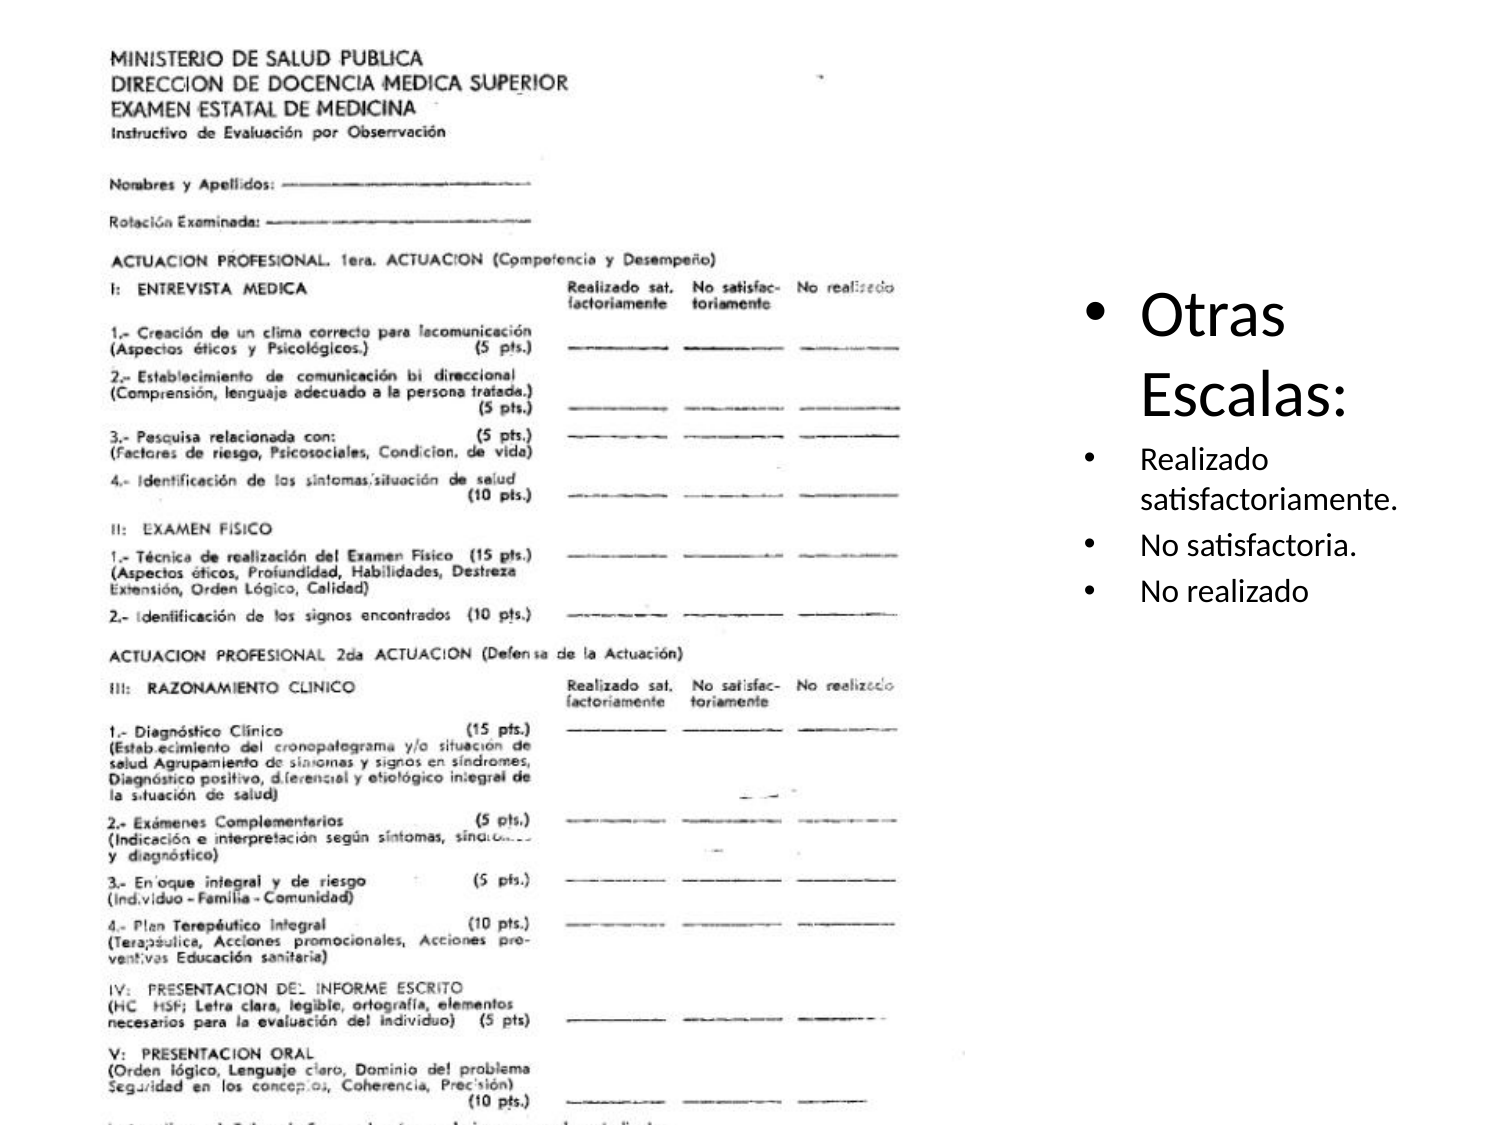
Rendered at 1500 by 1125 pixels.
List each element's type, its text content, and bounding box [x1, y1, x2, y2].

picture [76, 23, 965, 1125]
list Otras Escalas: Realizado satisfactoriamente. No satisfactoria. No realizado [1068, 262, 1425, 1005]
